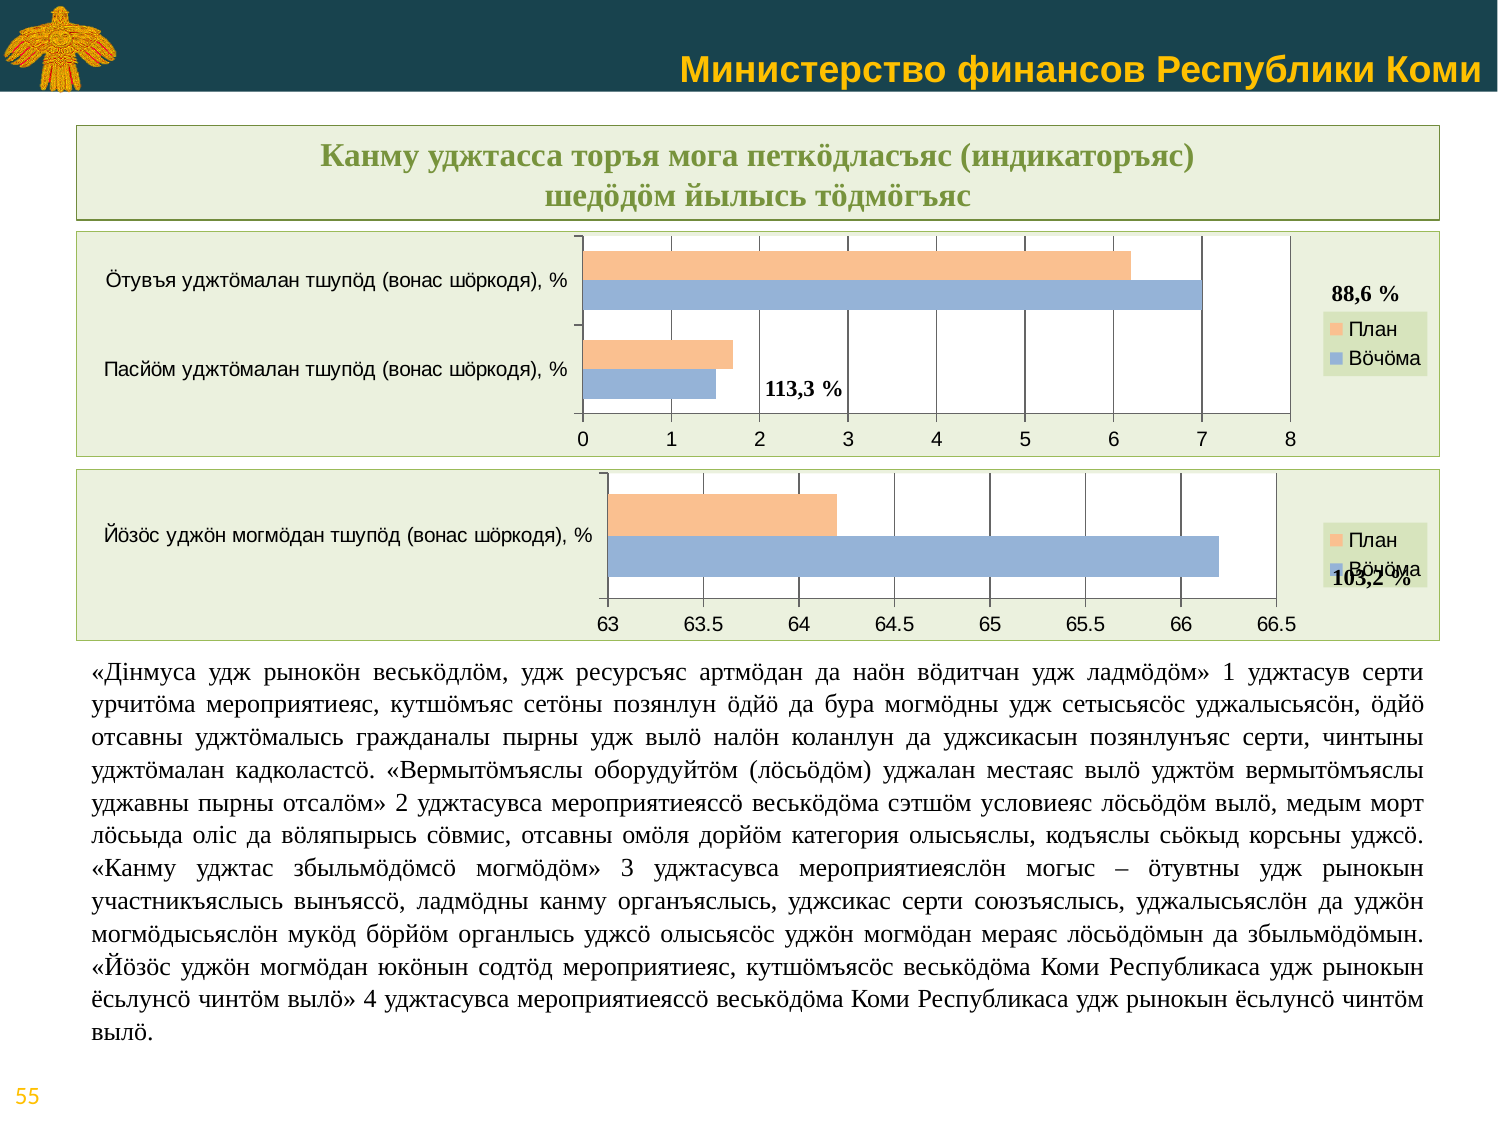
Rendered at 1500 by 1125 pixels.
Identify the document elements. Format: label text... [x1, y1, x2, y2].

text_box Канму уджтасса торъя мога петкӧдласъяс (индикаторъяс) шедӧдӧм йылысь тӧдмӧгъяс [76, 125, 1440, 221]
chart [76, 231, 1440, 457]
text_box «Дiнмуса удж рынокӧн веськӧдлӧм, удж ресурсъяс артмӧдан да наӧн вӧдитчан удж ладмӧдӧм» 1 уджтасув серти урчитӧма мероприятиеяс, кутшӧмъяс сетӧны позянлун ӧдйӧ да бура могмӧдны удж сетысьясӧс уджалысьясӧн, ӧдйӧ отсавны уджтӧмалысь гражданалы пырны удж вылӧ налӧн коланлун да уджсикасын позянлунъяс серти, чинтыны уджтӧмалан кадколастсӧ. «Вермытӧмъяслы оборудуйтӧм (лӧсьӧдӧм) уджалан местаяс вылӧ уджтӧм вермытӧмъяслы уджавны пырны отсалӧм» 2 уджтасувса мероприятиеяссӧ веськӧдӧма сэтшӧм условиеяс лӧсьӧдӧм вылӧ, медым морт лӧсьыда олiс да вӧляпырысь сӧвмис, отсавны омӧля дорйӧм категория олысьяслы, кодъяслы сьӧкыд корсьны уджсӧ. «Канму уджтас збыльмӧдӧмсӧ могмӧдӧм» 3 уджтасувса мероприятиеяслӧн могыс – ӧтувтны удж рынокын участникъяслысь вынъяссӧ, ладмӧдны канму органъяслысь, уджсикас серти союзъяслысь, уджалысьяслӧн да уджӧн могмӧдысьяслӧн мукӧд бӧрйӧм органлысь уджсӧ олысьясӧс уджӧн могмӧдан мераяс лӧсьӧдӧмын да збыльмӧдӧмын. «Йӧзӧс уджӧн могмӧдан юкӧнын содтӧд мероприятиеяс, кутшӧмъясӧс веськӧдӧма Коми Республикаса удж рынокын ёсьлунсӧ чинтӧм вылӧ» 4 уджтасувса мероприятиеяссӧ веськӧдӧма Коми Республикаса удж рынокын ёсьлунсӧ чинтӧм вылӧ. [76, 647, 1440, 1052]
picture [0, 0, 124, 114]
chart [76, 469, 1440, 641]
text_box <номер> [0, 1065, 65, 1125]
